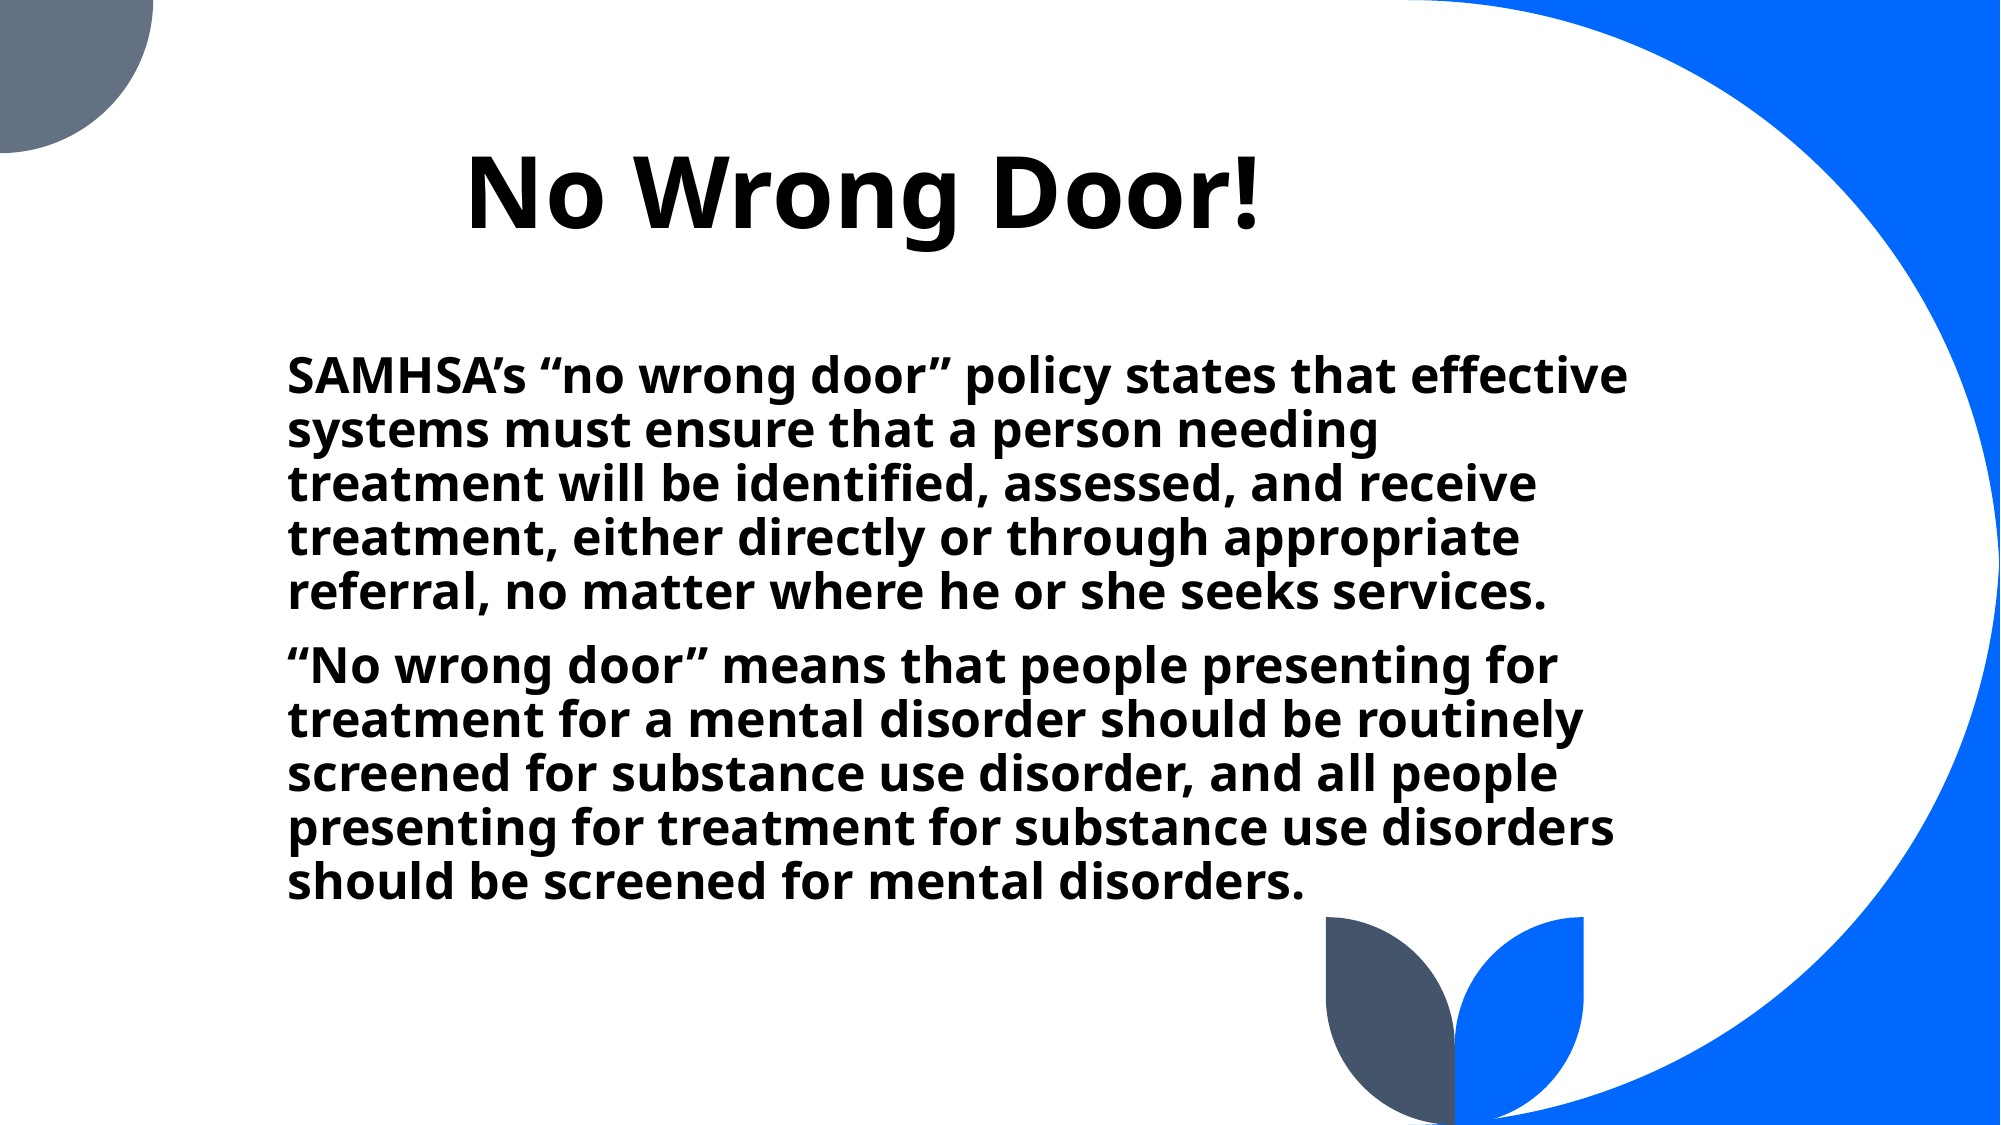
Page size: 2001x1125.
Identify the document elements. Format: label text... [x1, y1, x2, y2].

title No Wrong Door! [448, 102, 1650, 258]
list SAMHSA’s “no wrong door” policy states that effective systems must ensure that a person needing treatment will be identified, assessed, and receive treatment, either directly or through appropriate referral, no matter where he or she seeks services. “No wrong door” means that people presenting for treatment for a mental disorder should be routinely screened for substance use disorder, and all people presenting for treatment for substance use disorders should be screened for mental disorders. [272, 342, 1650, 1023]
